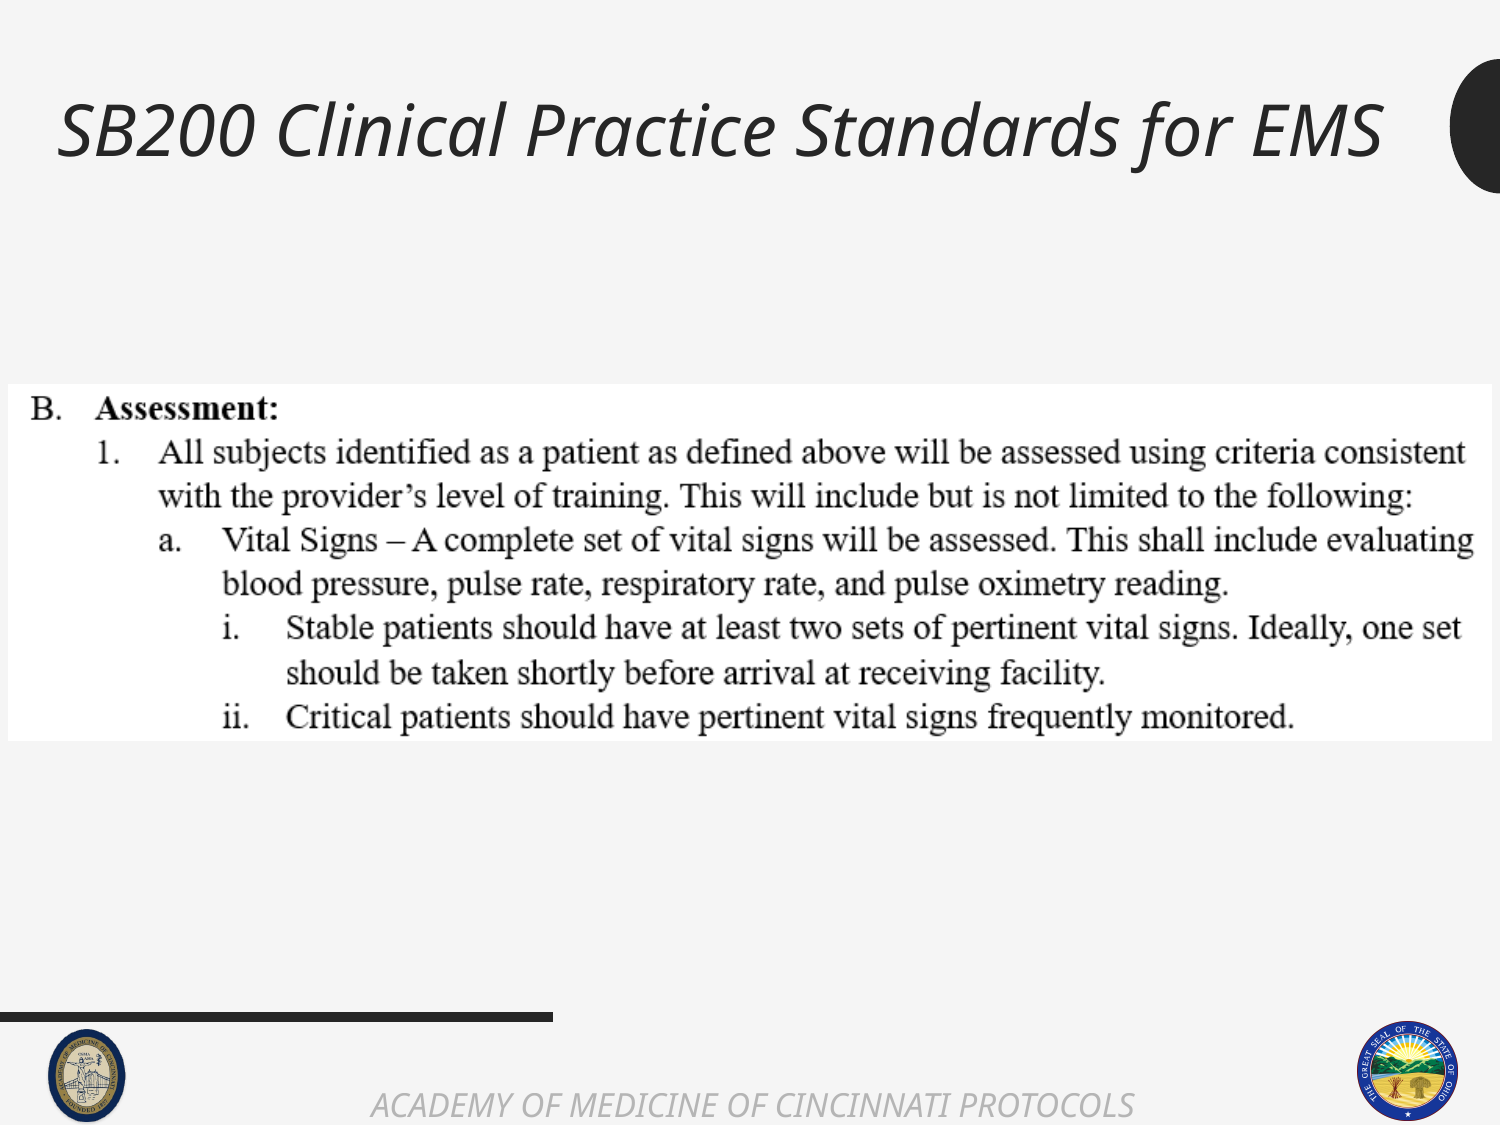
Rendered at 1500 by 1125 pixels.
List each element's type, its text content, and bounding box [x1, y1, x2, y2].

picture [46, 1029, 127, 1125]
picture [8, 384, 1492, 741]
picture [1357, 1021, 1458, 1121]
title SB200 Clinical Practice Standards for EMS [42, 86, 1416, 199]
